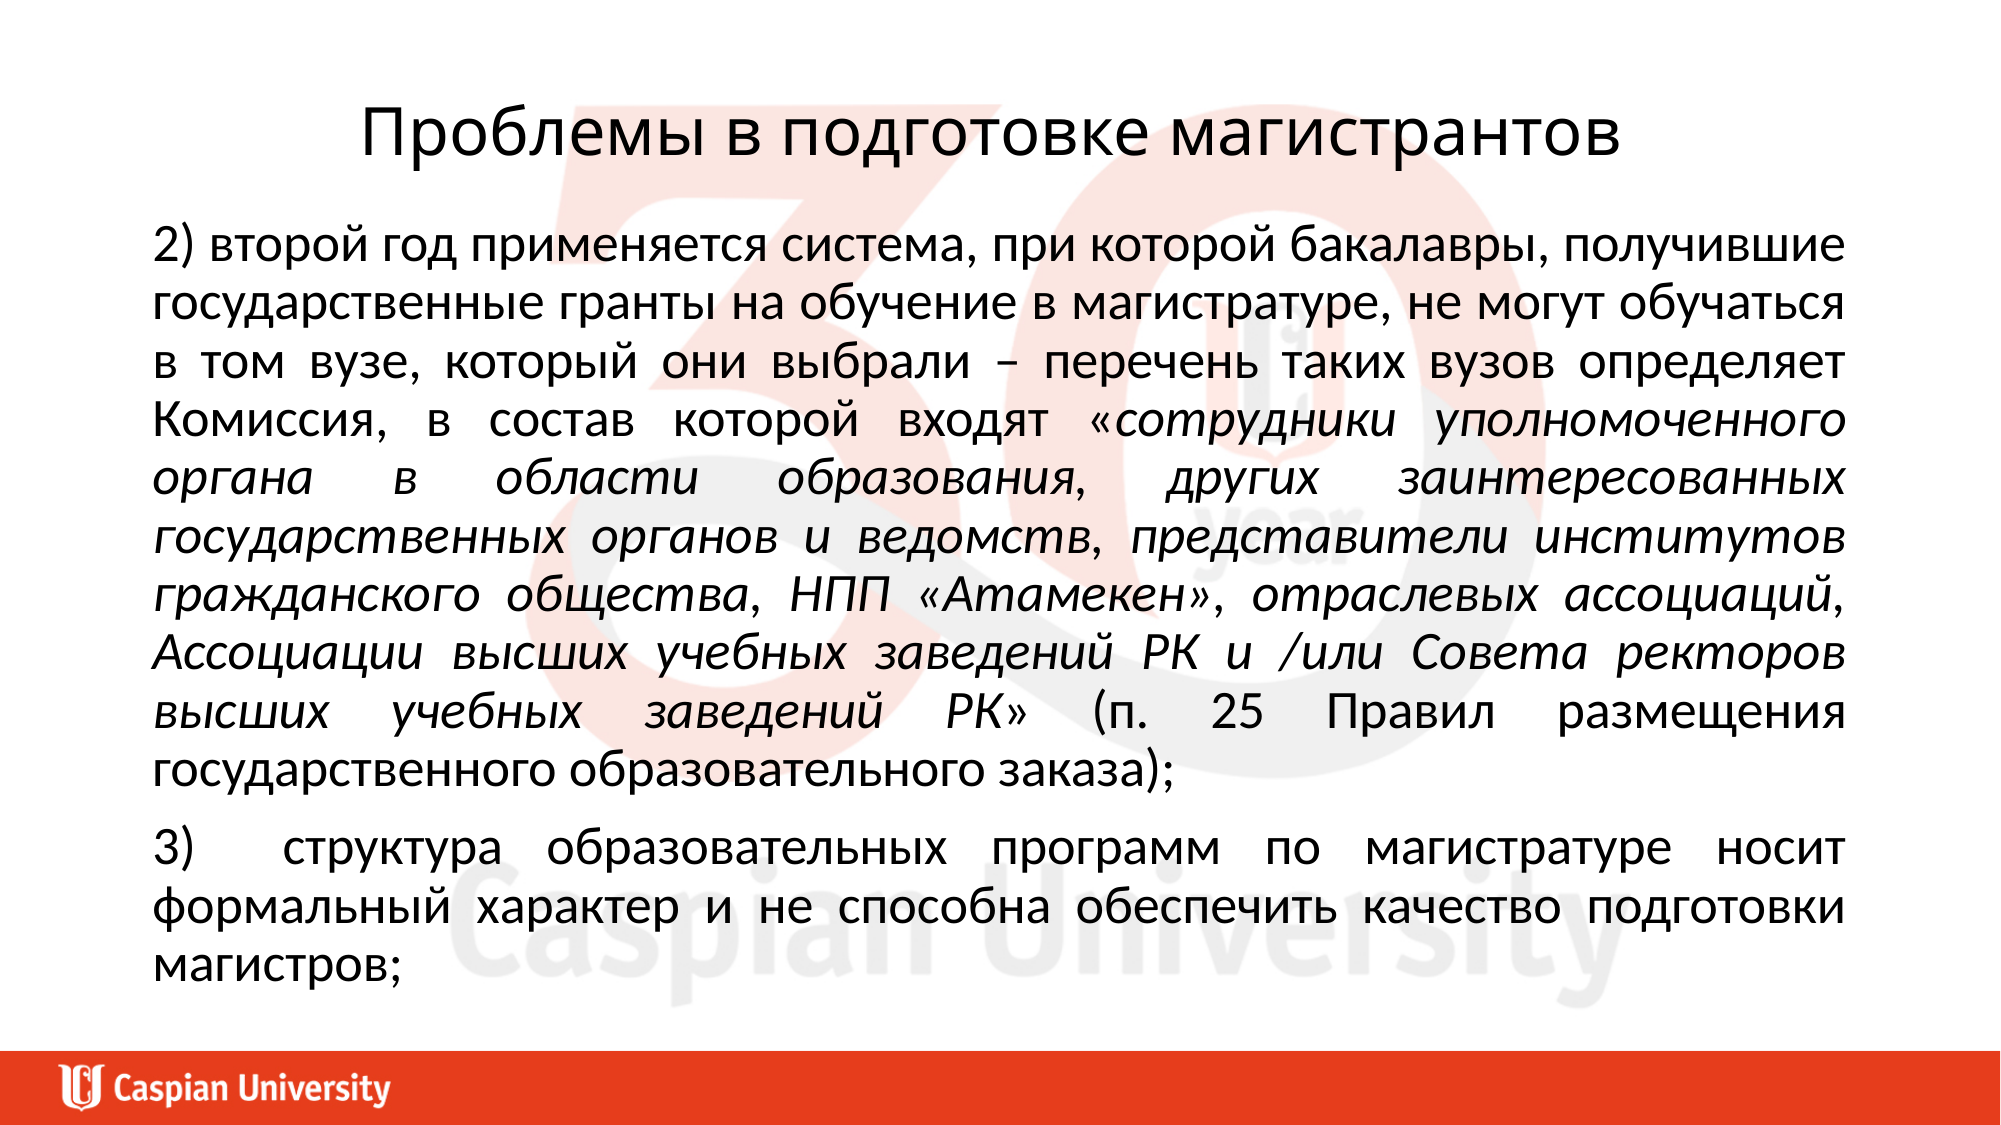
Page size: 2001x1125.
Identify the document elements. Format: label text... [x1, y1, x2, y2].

title Проблемы в подготовке магистрантов [137, 59, 1863, 207]
list 2) второй год применяется система, при которой бакалавры, получившие государственные гранты на обучение в магистратуре, не могут обучаться в том вузе, который они выбрали – перечень таких вузов определяет Комиссия, в состав которой входят «сотрудники уполномоченного органа в области образования, других заинтересованных государственных органов и ведомств, представители институтов гражданского общества, НПП «Атамекен», отраслевых ассоциаций, Ассоциации высших учебных заведений РК и /или Совета ректоров высших учебных заведений РК» (п. 25 Правил размещения государственного образовательного заказа); 3) структура образовательных программ по магистратуре носит формальный характер и не способна обеспечить качество подготовки магистров; [137, 207, 1863, 1014]
picture [0, 0, 2001, 1125]
